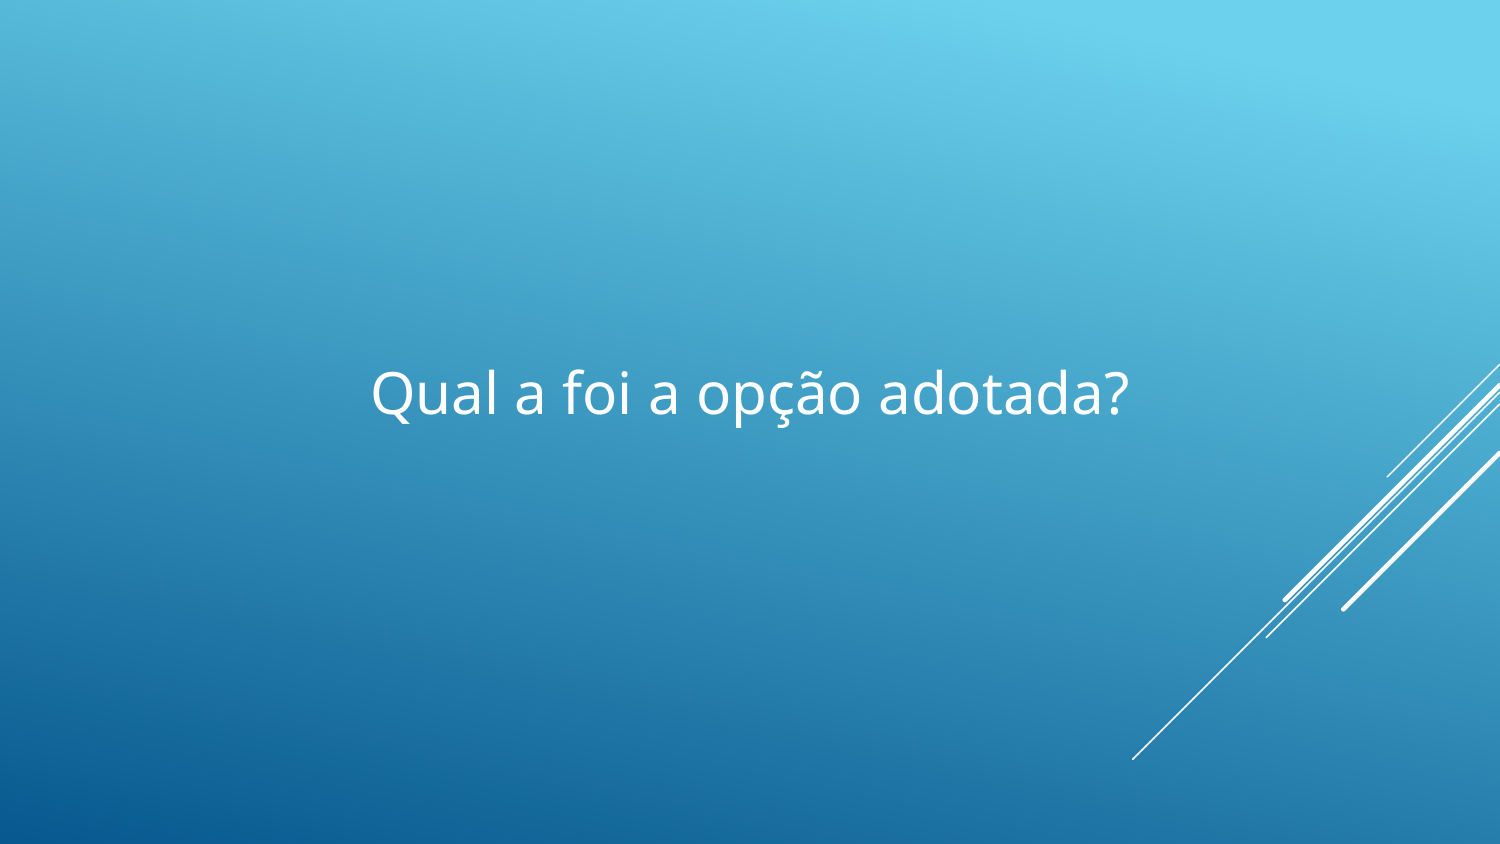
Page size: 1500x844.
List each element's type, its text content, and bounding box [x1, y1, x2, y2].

title Qual a foi a opção adotada? [54, 281, 1446, 521]
